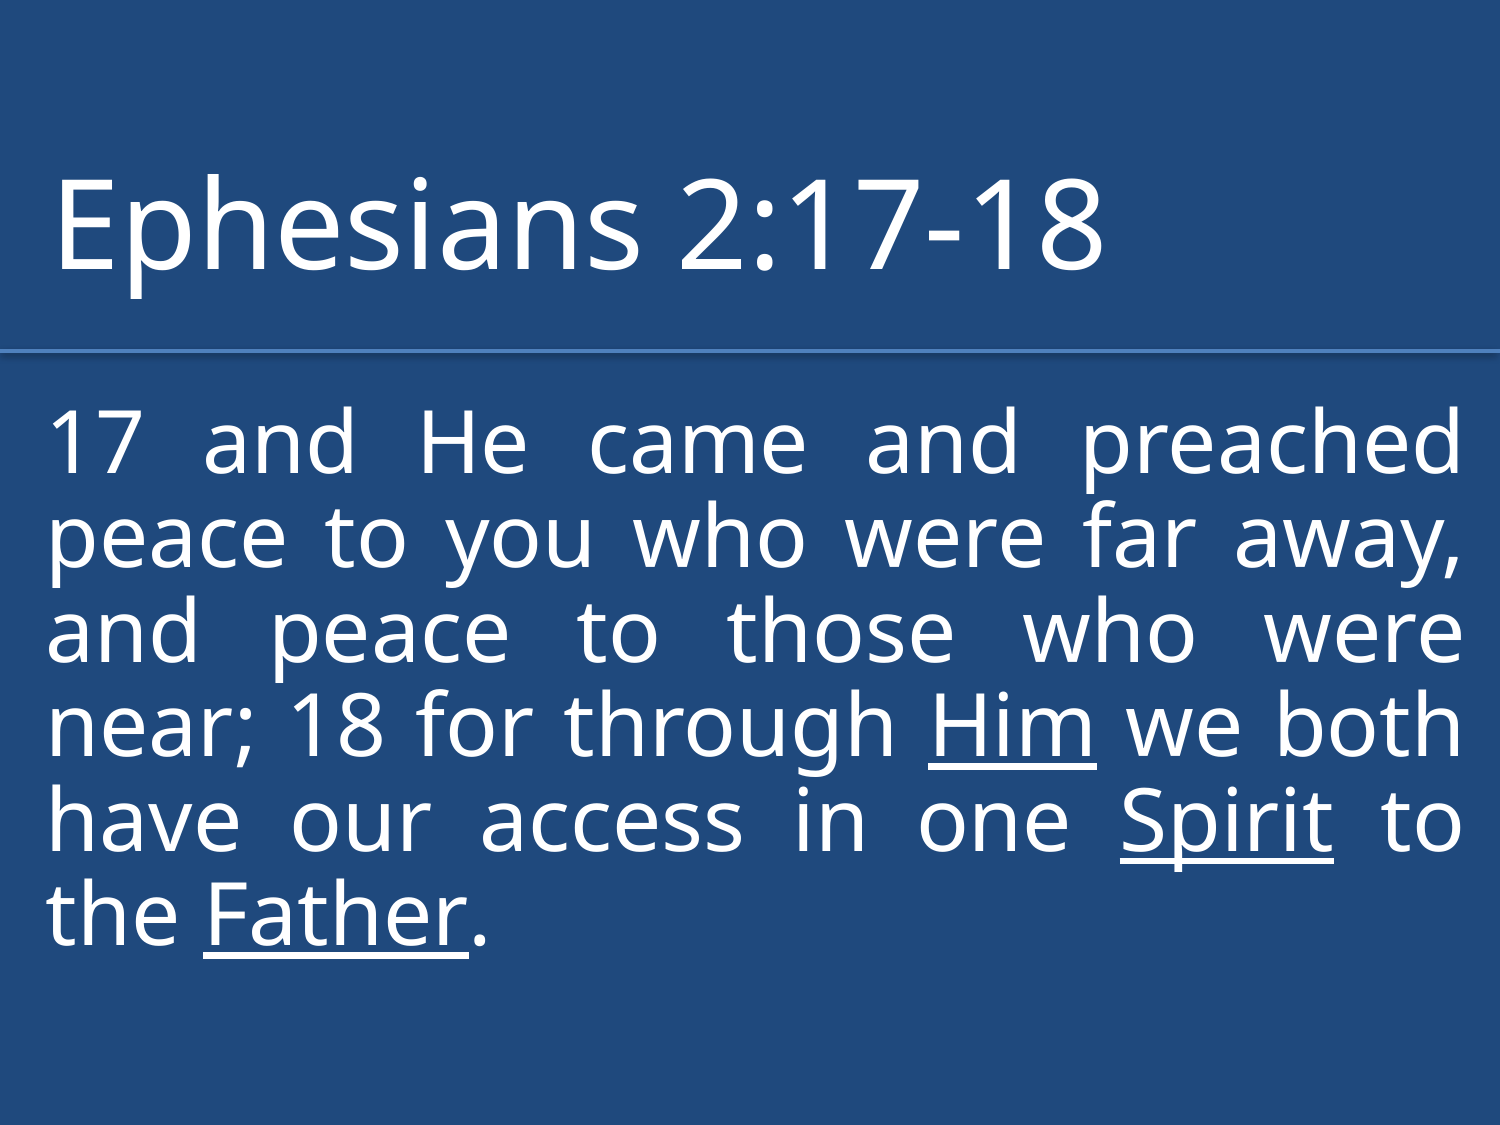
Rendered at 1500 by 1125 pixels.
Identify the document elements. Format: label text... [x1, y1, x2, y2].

list 17 and He came and preached peace to you who were far away, and peace to those who were near; 18 for through Him we both have our access in one Spirit to the Father. [30, 390, 1481, 1081]
text_box Ephesians 2:17-18 [36, 137, 1481, 303]
